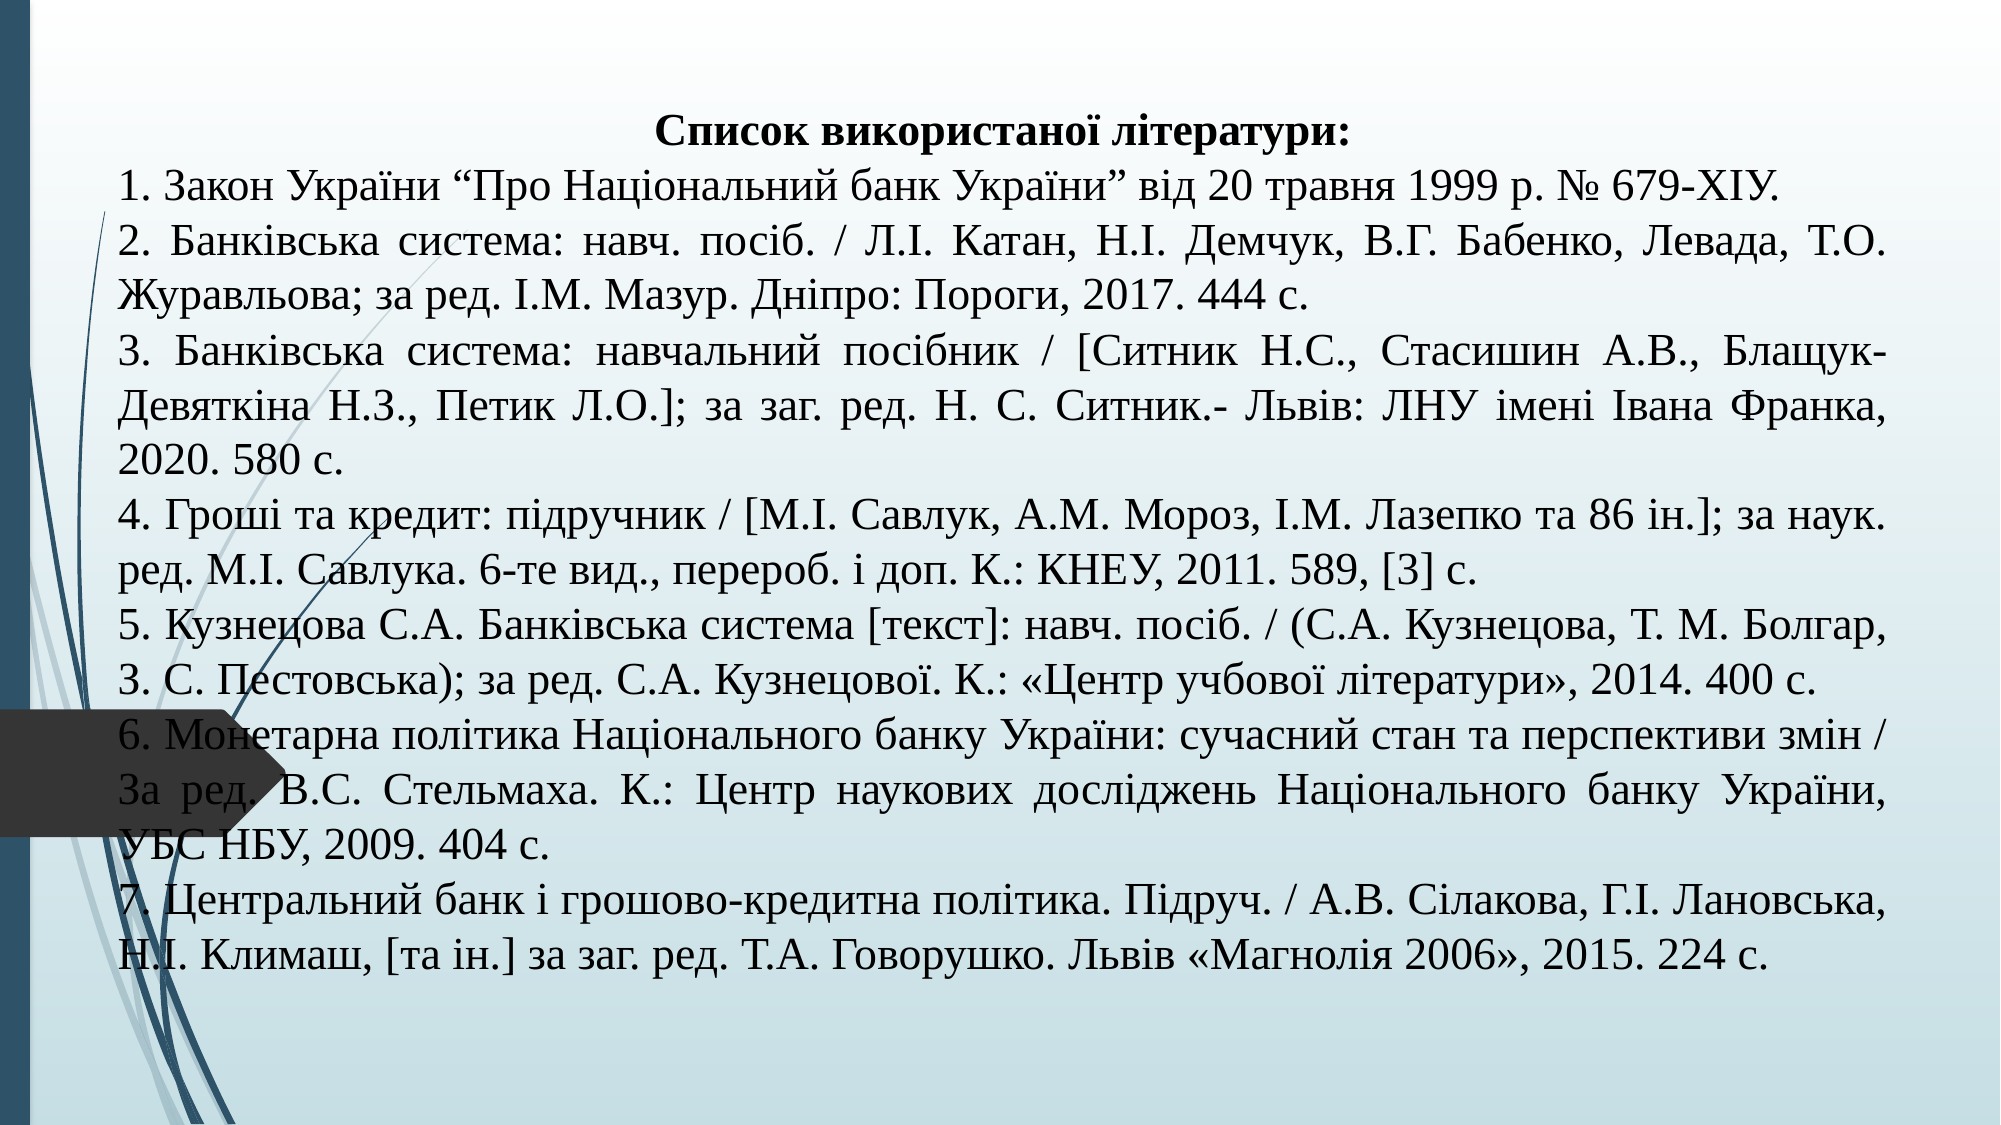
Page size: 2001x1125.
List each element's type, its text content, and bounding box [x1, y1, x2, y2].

subtitle Список використаної літератури: 1. Закон України “Про Національний банк України” від 20 травня 1999 р. № 679-ХІУ. 2. Банківська система: навч. посіб. / Л.І. Катан, Н.І. Демчук, В.Г. Бабенко, Левада, Т.О. Журавльова; за ред. І.М. Мазур. Дніпро: Пороги, 2017. 444 с. 3. Банківська система: навчальний посібник / [Ситник Н.С., Стасишин А.В., Блащук-Девяткіна Н.З., Петик Л.О.]; за заг. ред. Н. С. Ситник.- Львів: ЛНУ імені Івана Франка, 2020. 580 с. 4. Гроші та кредит: підручник / [М.І. Савлук, А.М. Мороз, І.М. Лазепко та 86 ін.]; за наук. ред. М.І. Савлука. 6-те вид., перероб. і доп. К.: КНЕУ, 2011. 589, [3] с. 5. Кузнецова С.А. Банківська система [текст]: навч. посіб. / (С.А. Кузнецова, Т. М. Болгар, З. С. Пестовська); за ред. С.А. Кузнецової. К.: «Центр учбової літератури», 2014. 400 с. 6. Монетарна політика Національного банку України: сучасний стан та перспективи змін / За ред. В.С. Стельмаха. К.: Центр наукових досліджень Національного банку України, УБС НБУ, 2009. 404 с. 7. Центральний банк і грошово-кредитна політика. Підруч. / А.В. Сілакова, Г.І. Лановська, Н.І. Климаш, [та ін.] за заг. ред. Т.А. Говорушко. Львів «Магнолія 2006», 2015. 224 с. [102, 92, 1904, 1027]
